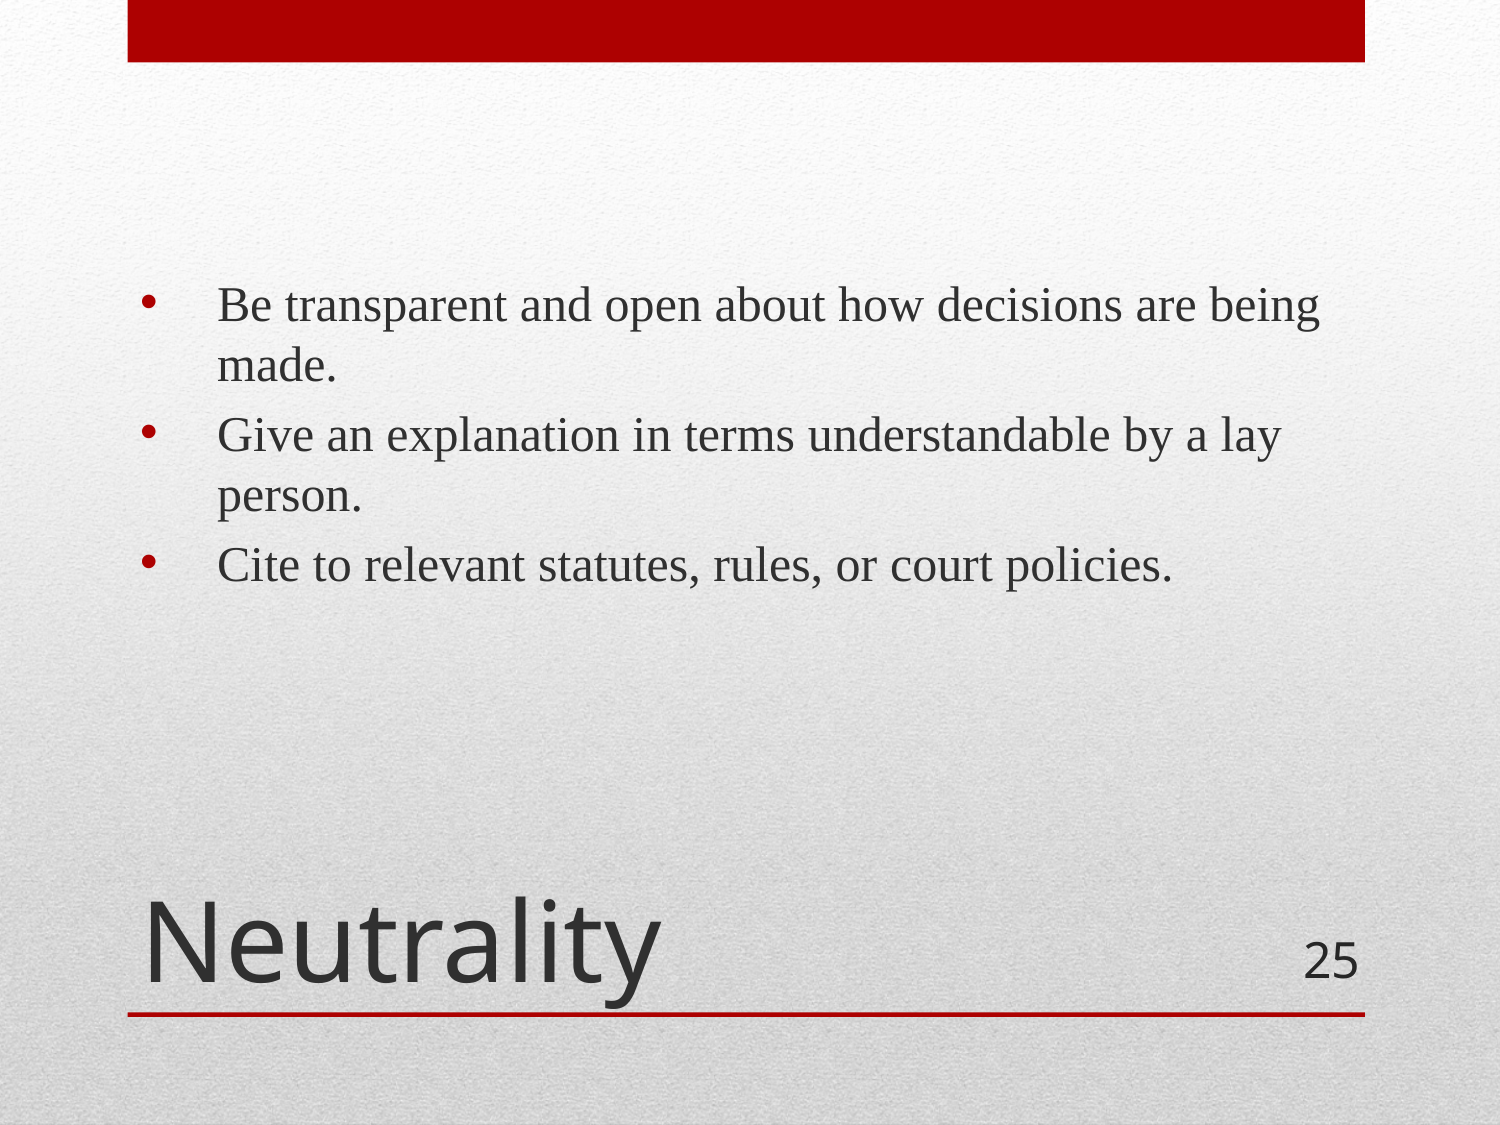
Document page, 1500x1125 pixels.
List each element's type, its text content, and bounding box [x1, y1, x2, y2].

slide_number 25 [1250, 933, 1375, 993]
list Be transparent and open about how decisions are being made. Give an explanation in terms understandable by a lay person. Cite to relevant statutes, rules, or court policies. [125, 112, 1363, 750]
title Neutrality [125, 750, 1238, 1013]
